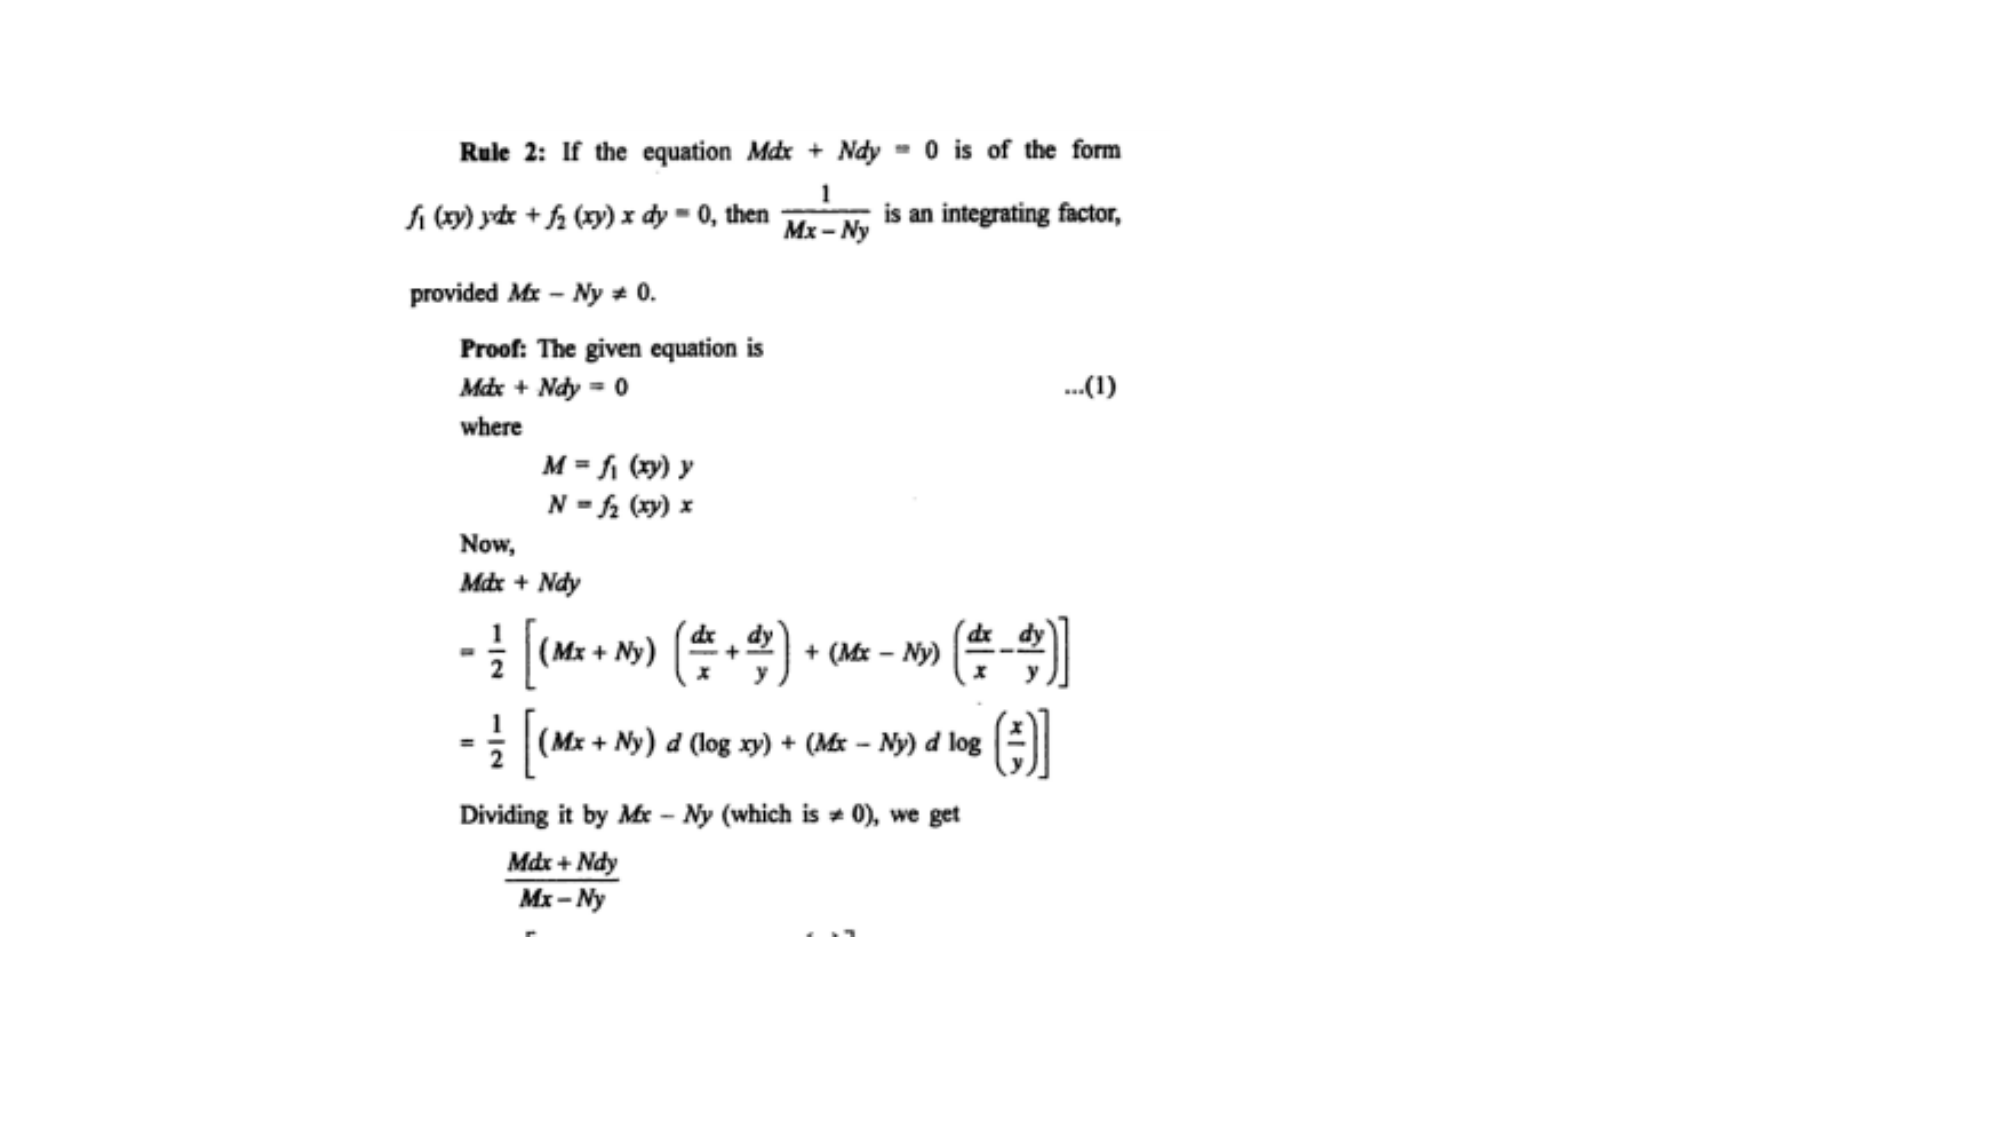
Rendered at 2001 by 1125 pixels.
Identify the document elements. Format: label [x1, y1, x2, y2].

picture [389, 129, 1171, 937]
